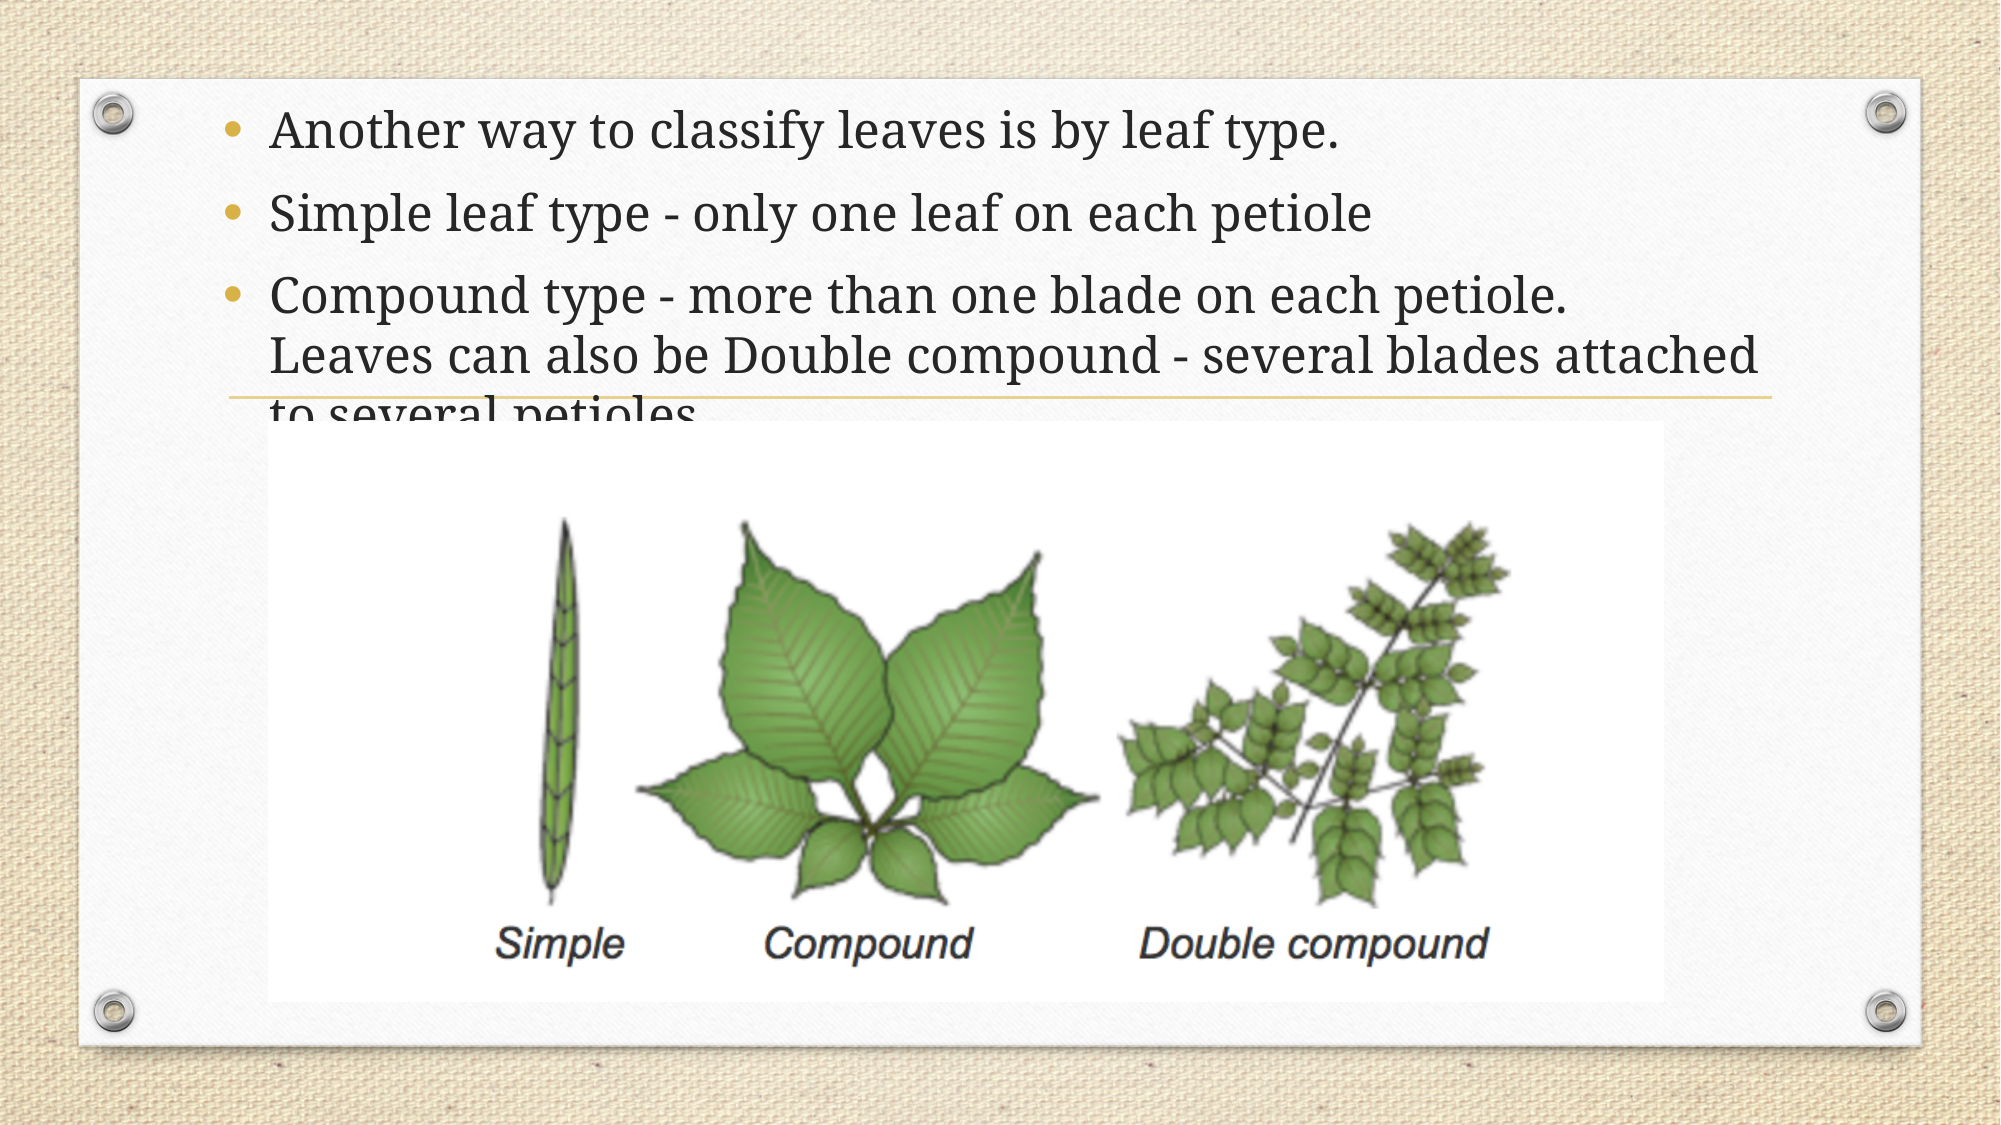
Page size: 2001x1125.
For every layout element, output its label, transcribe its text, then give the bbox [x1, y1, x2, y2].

picture [0, 0, 2001, 1125]
list Another way to classify leaves is by leaf type. Simple leaf type - only one leaf on each petiole Compound type - more than one blade on each petiole. Leaves can also be Double compound - several blades attached to several petioles. [207, 91, 1783, 636]
